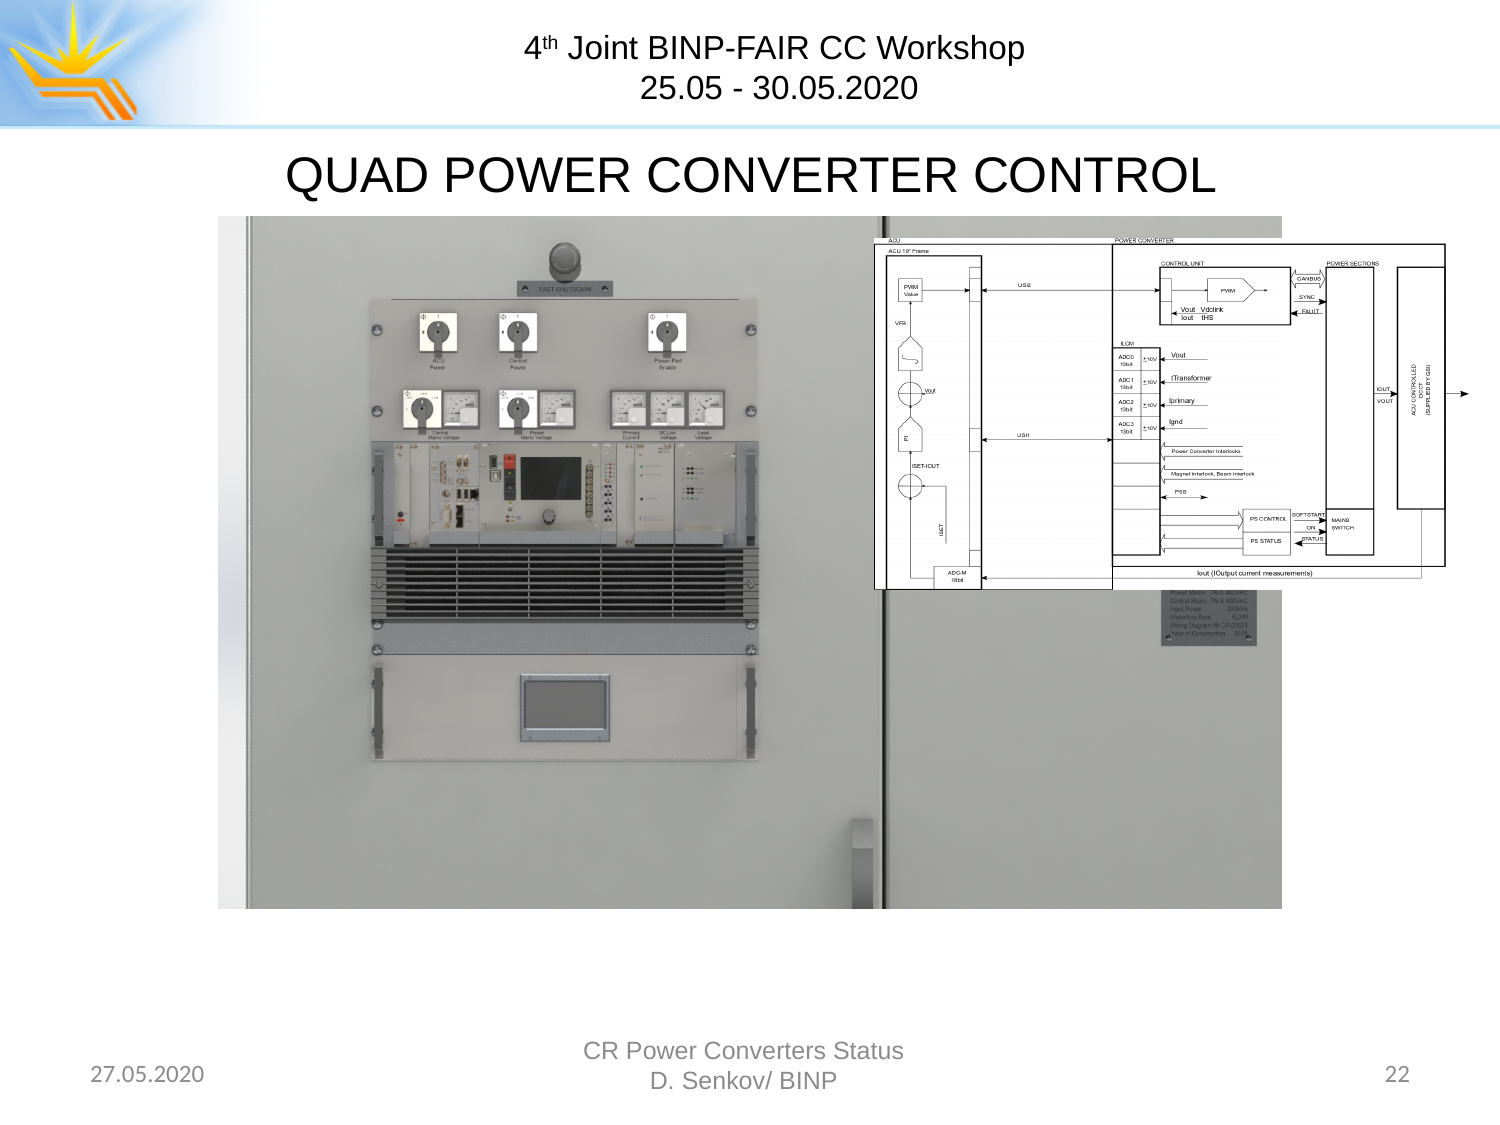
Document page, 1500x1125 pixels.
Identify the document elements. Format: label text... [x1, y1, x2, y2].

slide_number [75, 1042, 425, 1103]
picture [0, 0, 266, 126]
footer CR Power Converters Status D. Senkov/ BINP [383, 1035, 1105, 1095]
text_box 4th Joint BINP-FAIR CC Workshop 25.05 - 30.05.2020 [509, 19, 1051, 114]
slide_number 22 [1074, 1042, 1425, 1103]
picture [218, 216, 1469, 909]
title QUAD POWER CONVERTER CONTROL [76, 136, 1427, 220]
